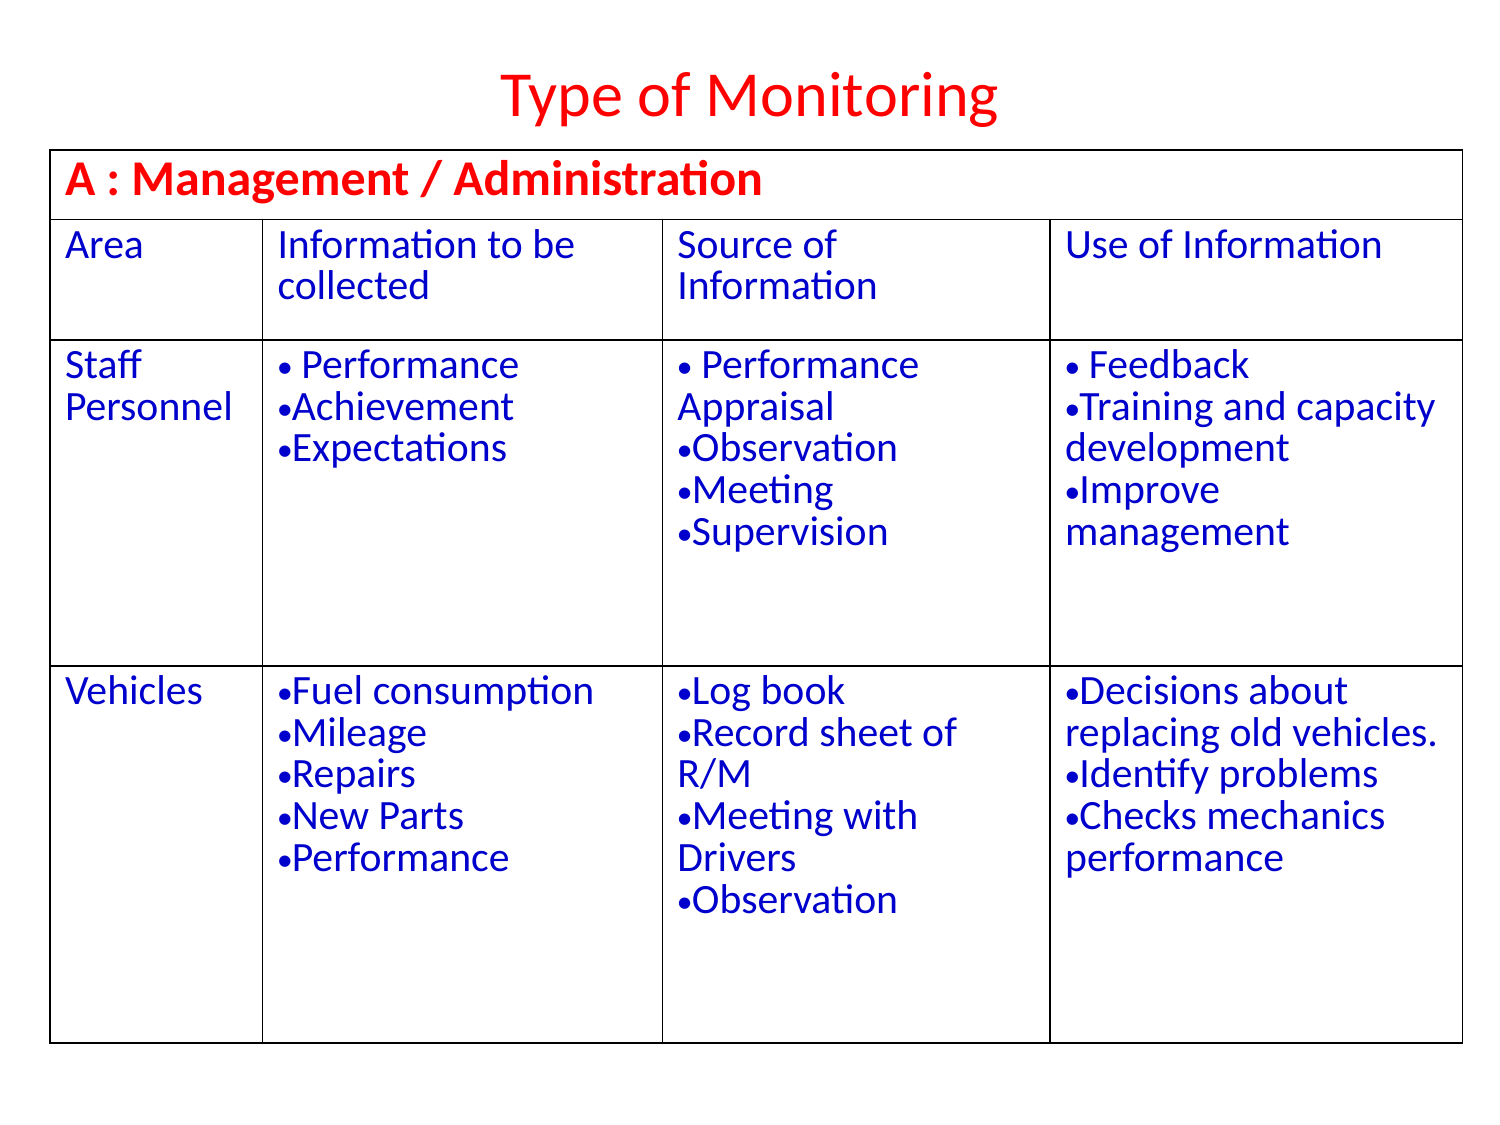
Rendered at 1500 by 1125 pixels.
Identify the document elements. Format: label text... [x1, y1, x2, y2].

table_cell Performance Achievement Expectations [263, 341, 662, 665]
title Type of Monitoring [75, 45, 1425, 138]
table_cell Vehicles [51, 667, 262, 1042]
table_cell Source of Information [663, 220, 1049, 339]
table_cell Performance Appraisal Observation Meeting Supervision [663, 341, 1049, 665]
table_cell Decisions about replacing old vehicles. Identify problems Checks mechanics performance [1051, 667, 1462, 1042]
table_cell Information to be collected [263, 220, 662, 339]
table_cell Staff Personnel [51, 341, 262, 665]
table_header A : Management / Administration [51, 151, 1462, 219]
table_cell Feedback Training and capacity development Improve management [1051, 341, 1462, 665]
table_cell Area [51, 220, 262, 339]
table_cell Fuel consumption Mileage Repairs New Parts Performance [263, 667, 662, 1042]
table_cell Use of Information [1051, 220, 1462, 339]
table_cell Log book Record sheet of R/M Meeting with Drivers Observation [663, 667, 1049, 1042]
